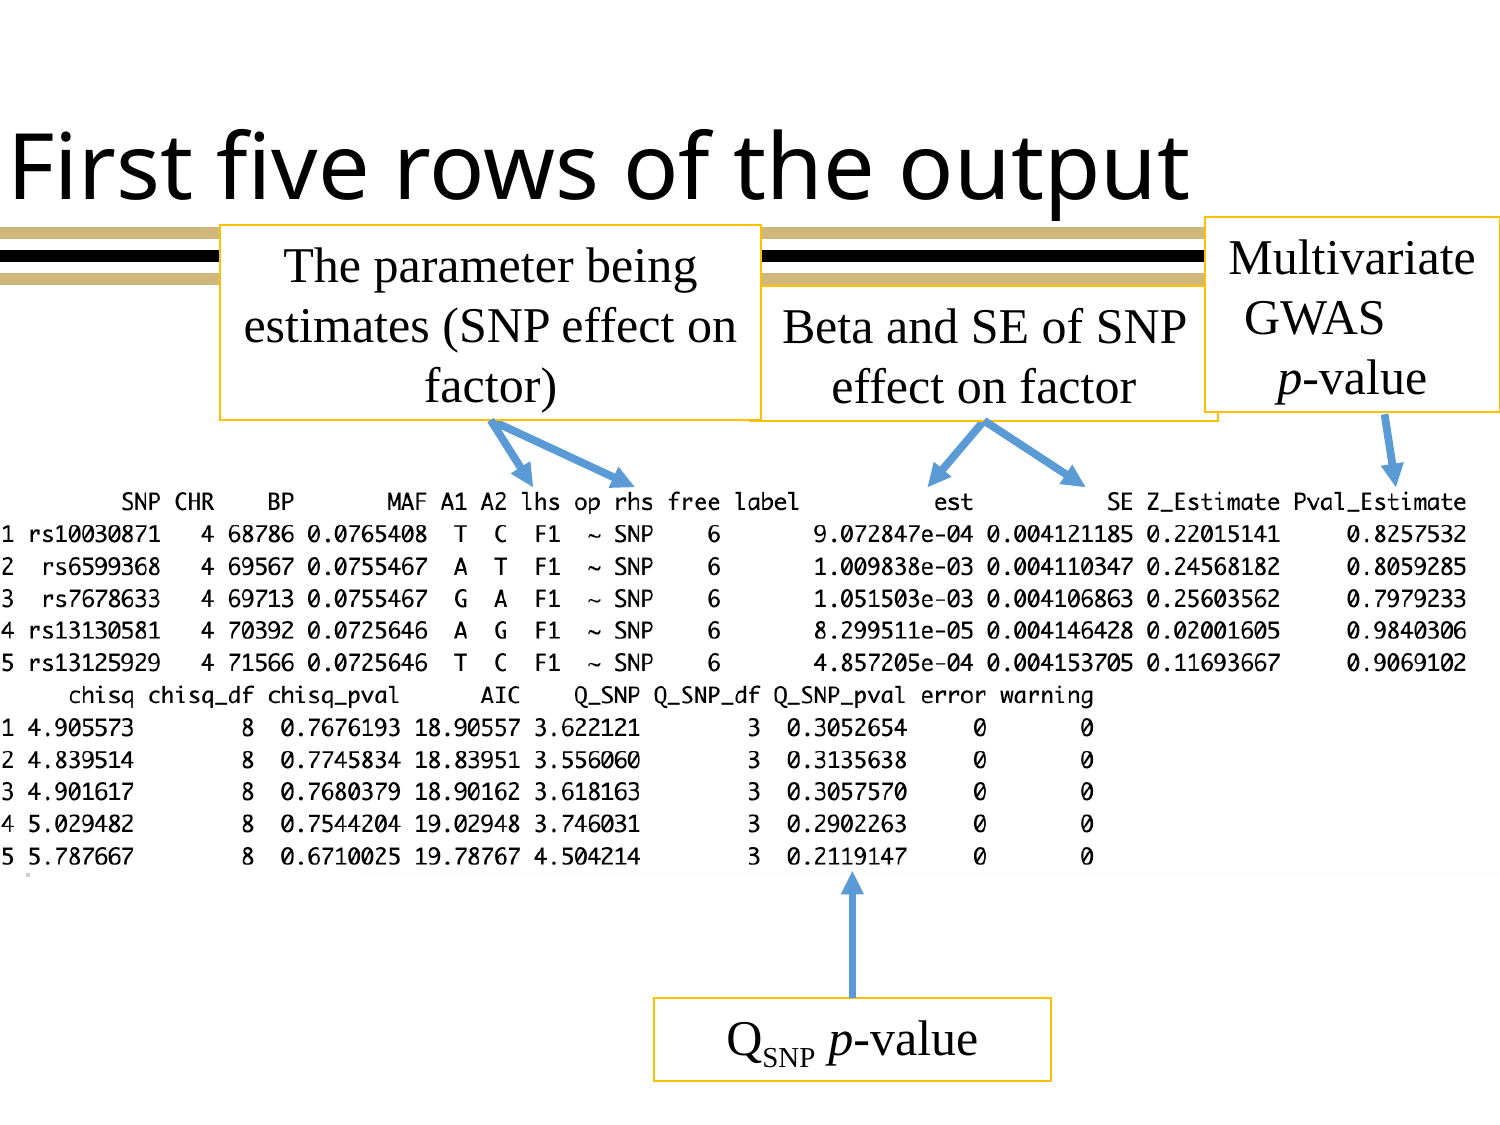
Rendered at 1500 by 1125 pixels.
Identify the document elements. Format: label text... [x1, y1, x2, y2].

title First five rows of the output [0, 88, 1286, 251]
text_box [927, 422, 984, 488]
text_box The parameter being estimates (SNP effect on factor) [219, 224, 762, 421]
text_box QSNP p-value [653, 997, 1052, 1082]
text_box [1384, 414, 1396, 488]
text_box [534, 422, 635, 488]
text_box Beta and SE of SNP effect on factor [749, 285, 1219, 422]
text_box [984, 422, 1086, 488]
picture [0, 487, 1500, 889]
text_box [490, 422, 534, 488]
text_box Multivariate GWAS p-value [1204, 216, 1500, 413]
